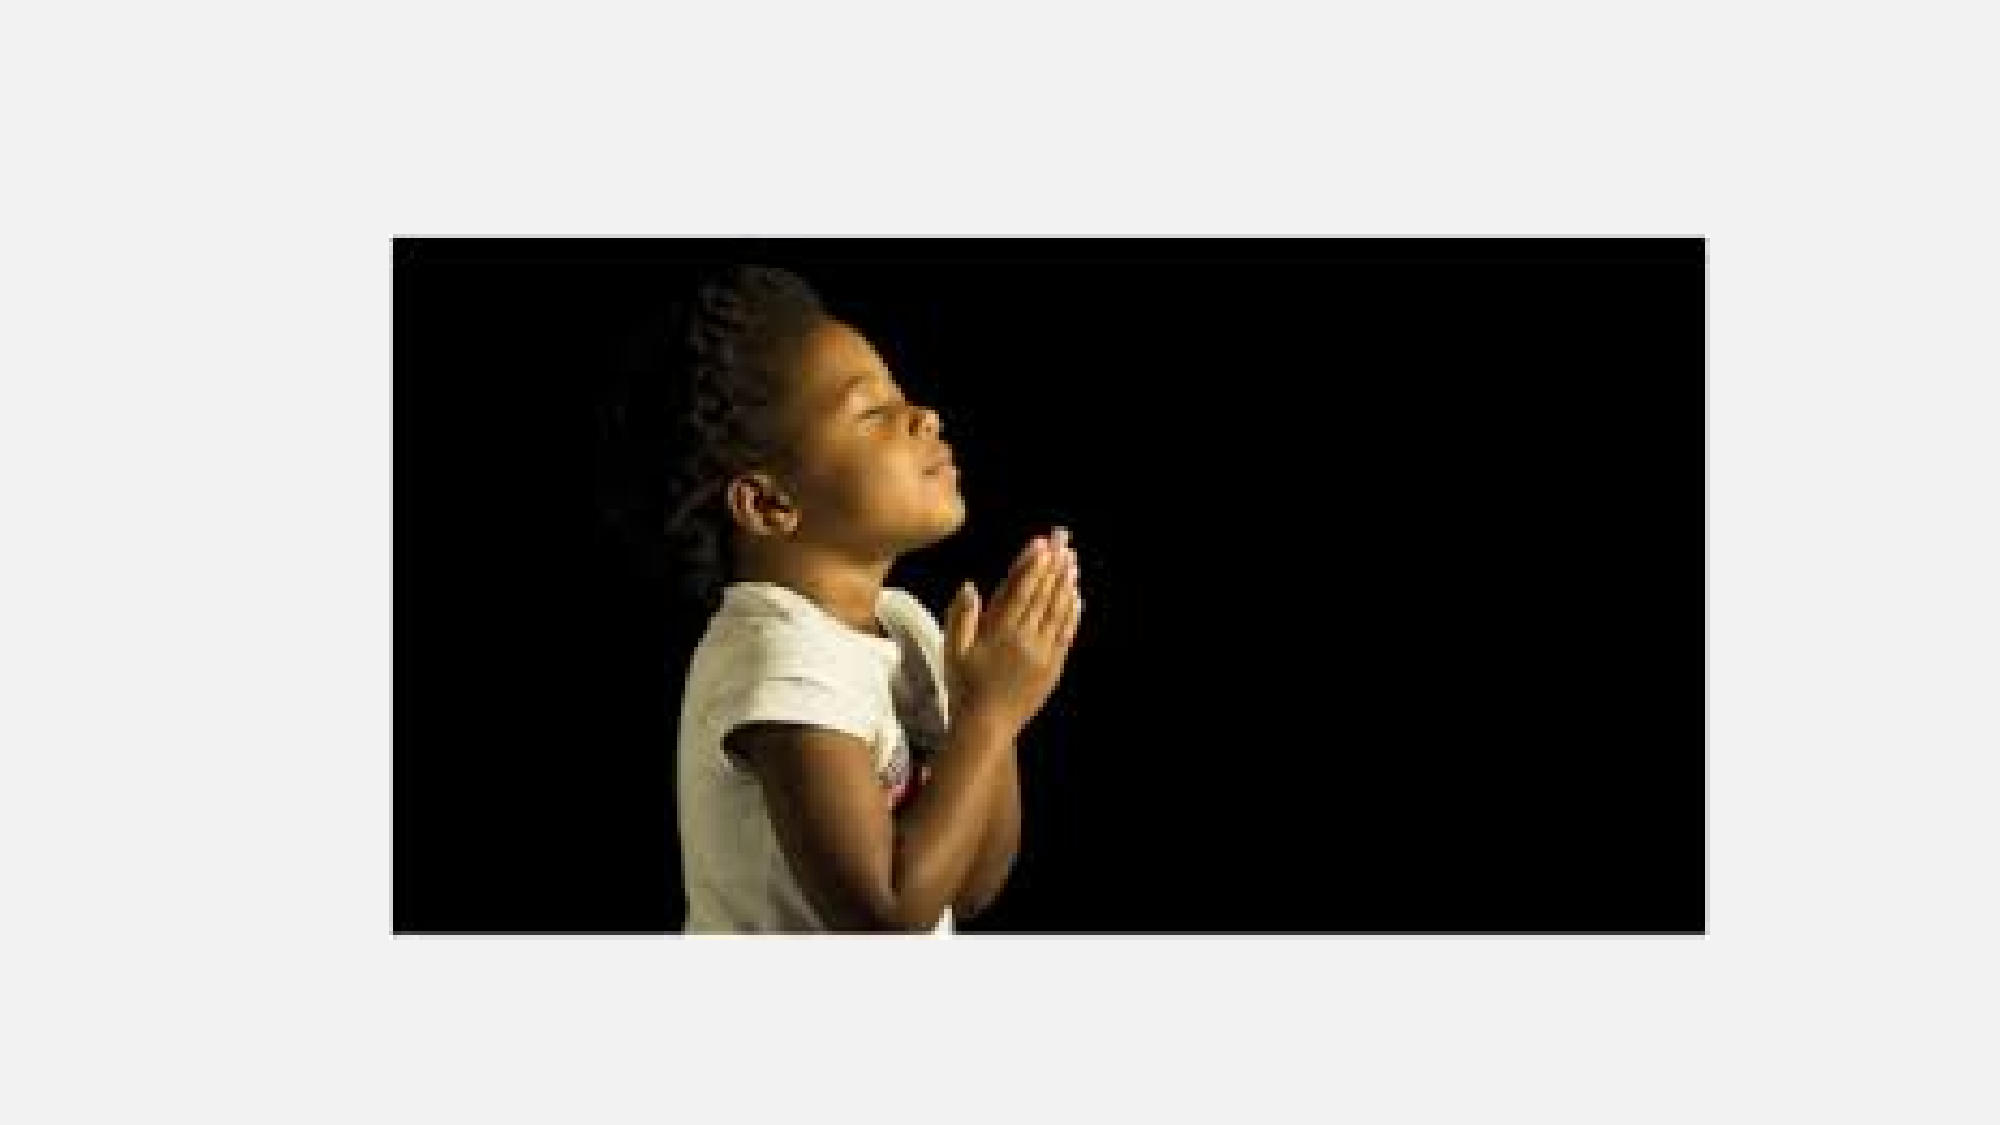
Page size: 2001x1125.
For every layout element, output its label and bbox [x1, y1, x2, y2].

picture [389, 234, 1710, 940]
